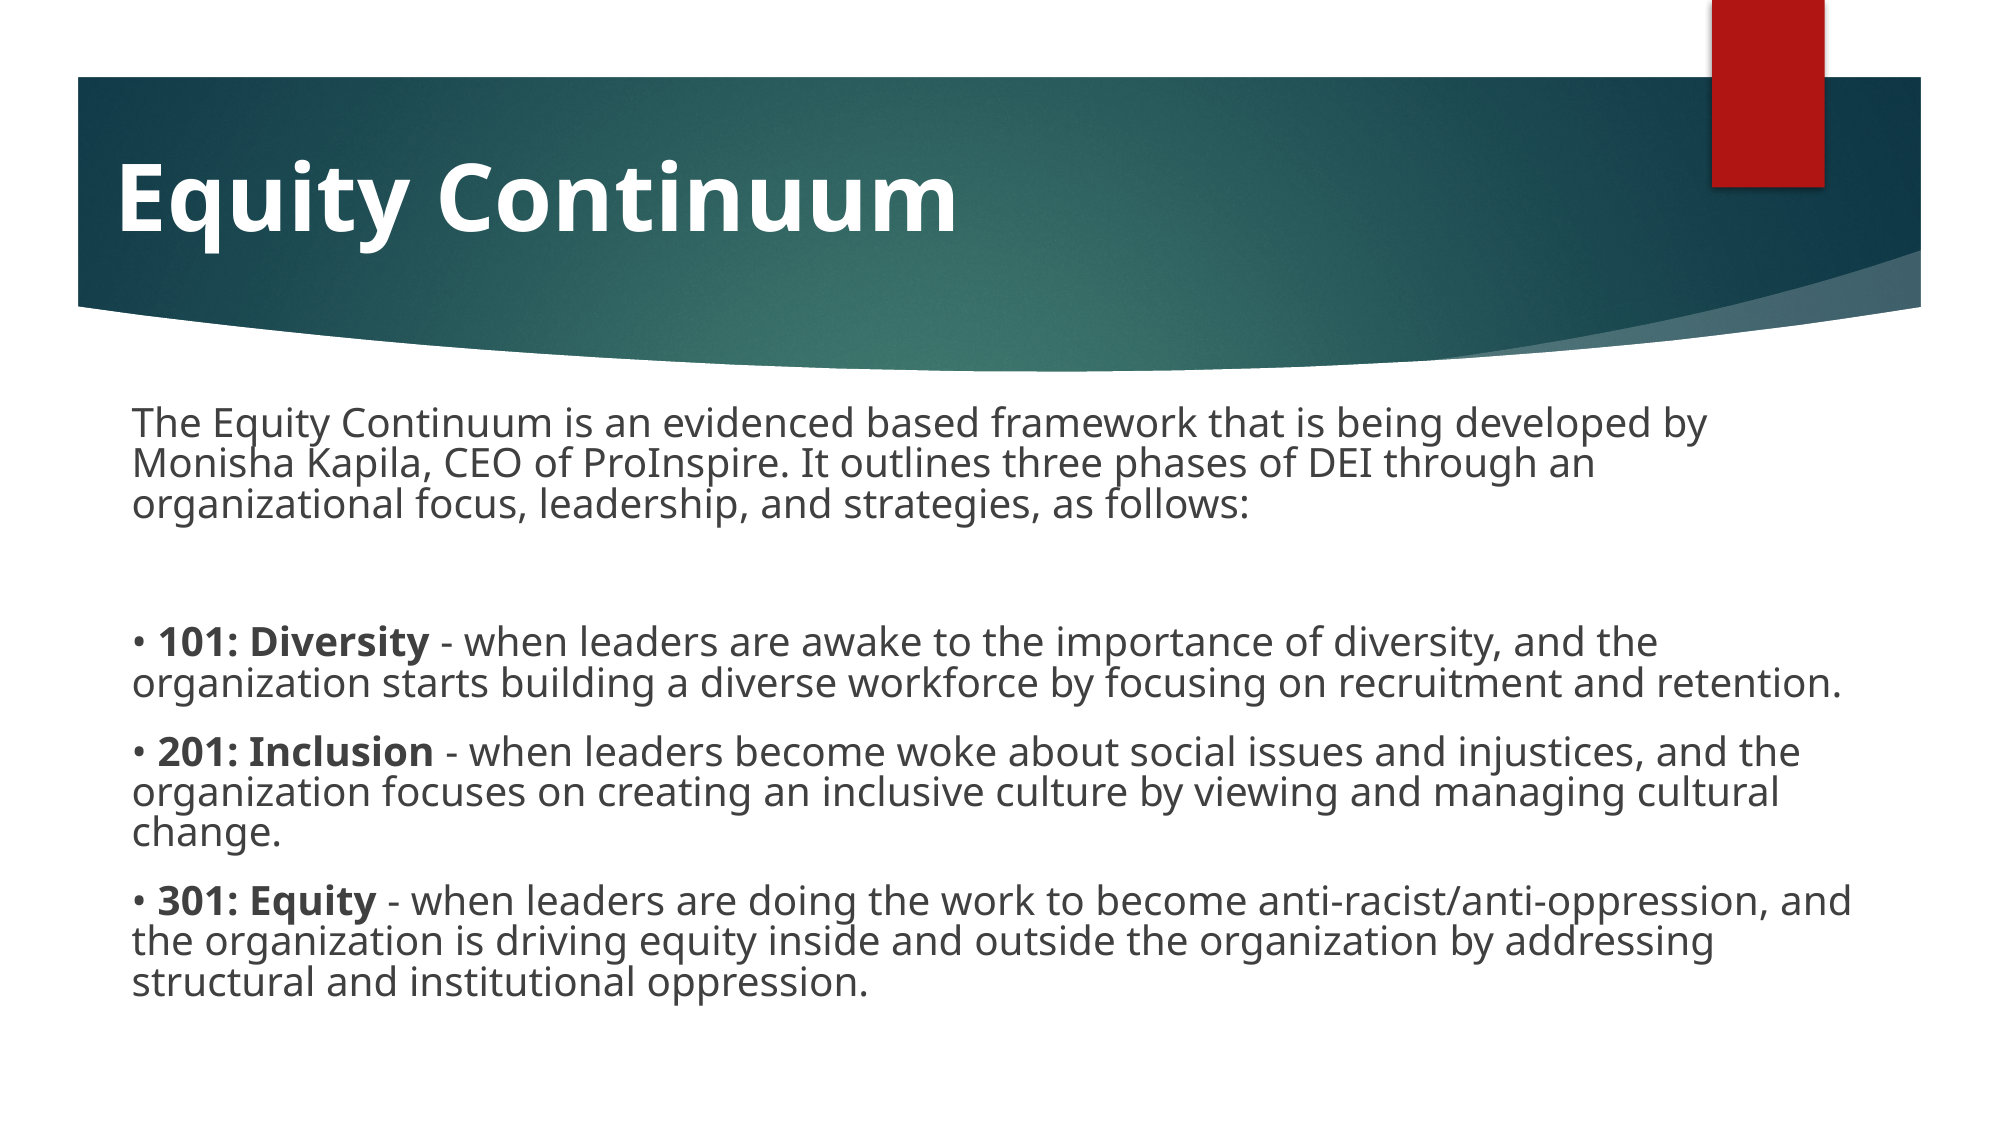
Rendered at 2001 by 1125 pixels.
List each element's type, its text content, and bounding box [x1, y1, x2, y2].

title Equity Continuum [99, 100, 1900, 288]
list The Equity Continuum is an evidenced based framework that is being developed by Monisha Kapila, CEO of ProInspire. It outlines three phases of DEI through an organizational focus, leadership, and strategies, as follows: • 101: Diversity - when leaders are awake to the importance of diversity, and the organization starts building a diverse workforce by focusing on recruitment and retention. • 201: Inclusion - when leaders become woke about social issues and injustices, and the organization focuses on creating an inclusive culture by viewing and managing cultural change. • 301: Equity - when leaders are doing the work to become anti-racist/anti-oppression, and the organization is driving equity inside and outside the organization by addressing structural and institutional oppression. [116, 397, 1884, 1042]
